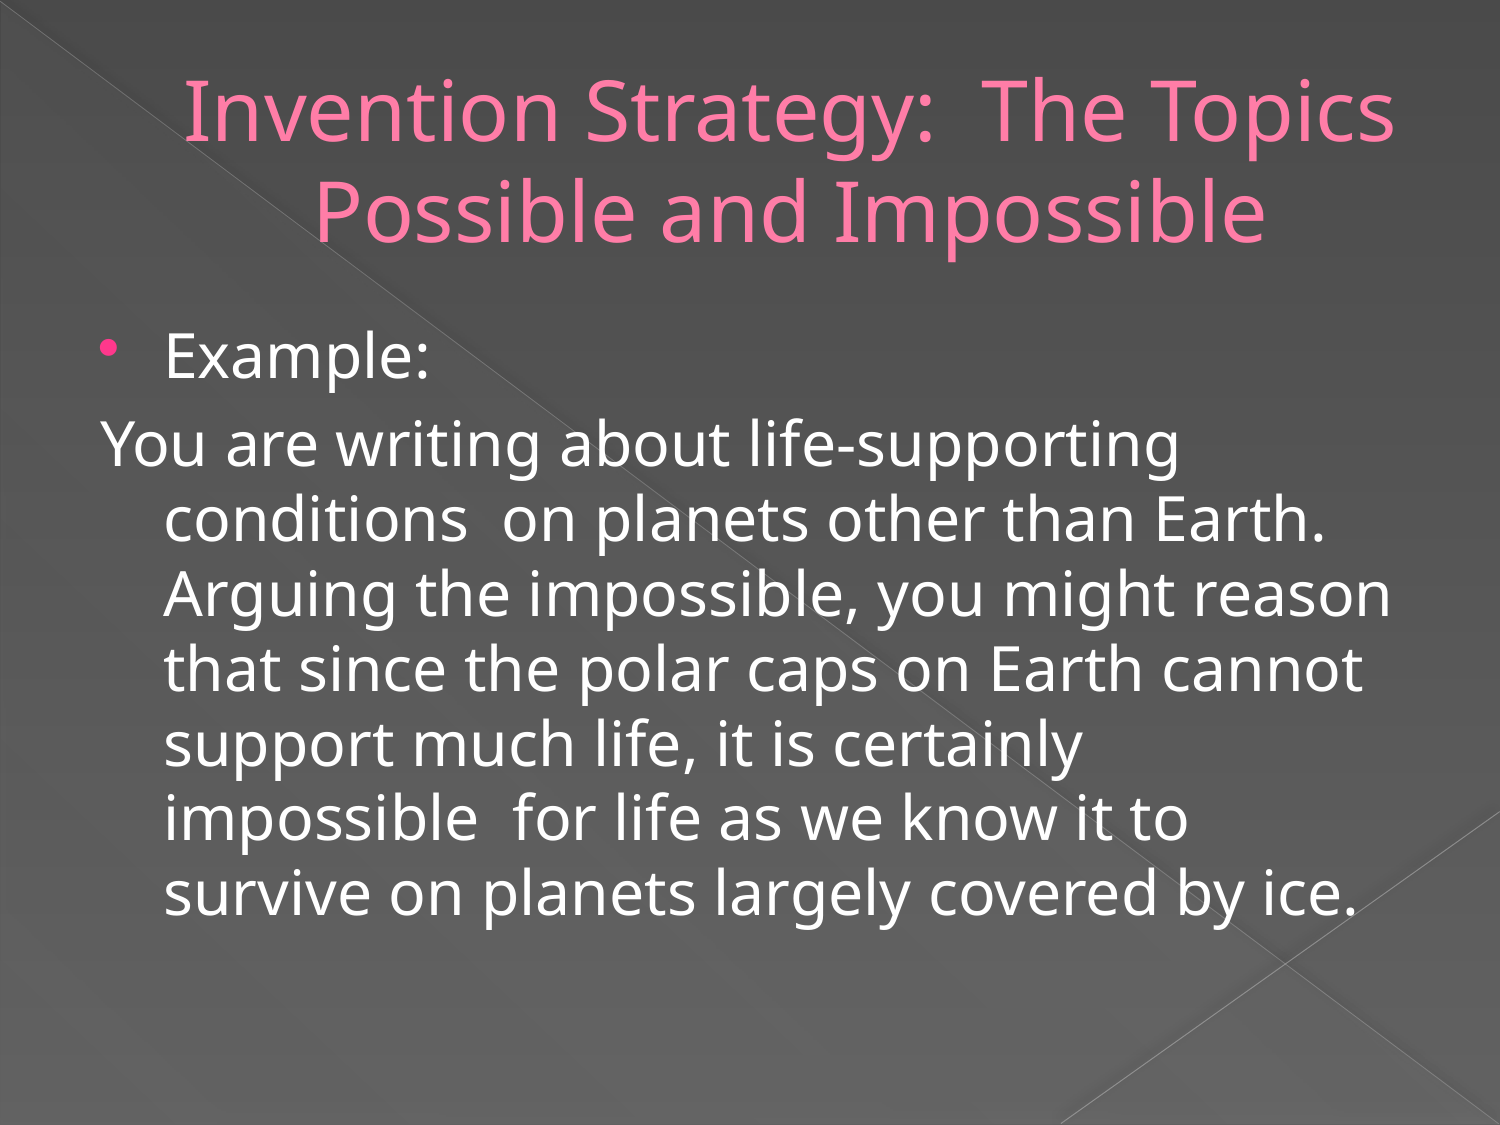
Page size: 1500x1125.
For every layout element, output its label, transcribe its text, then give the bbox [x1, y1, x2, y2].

title Invention Strategy: The Topics Possible and Impossible [75, 43, 1425, 274]
list Example: You are writing about life-supporting conditions on planets other than Earth. Arguing the impossible, you might reason that since the polar caps on Earth cannot support much life, it is certainly impossible for life as we know it to survive on planets largely covered by ice. [75, 308, 1425, 1059]
